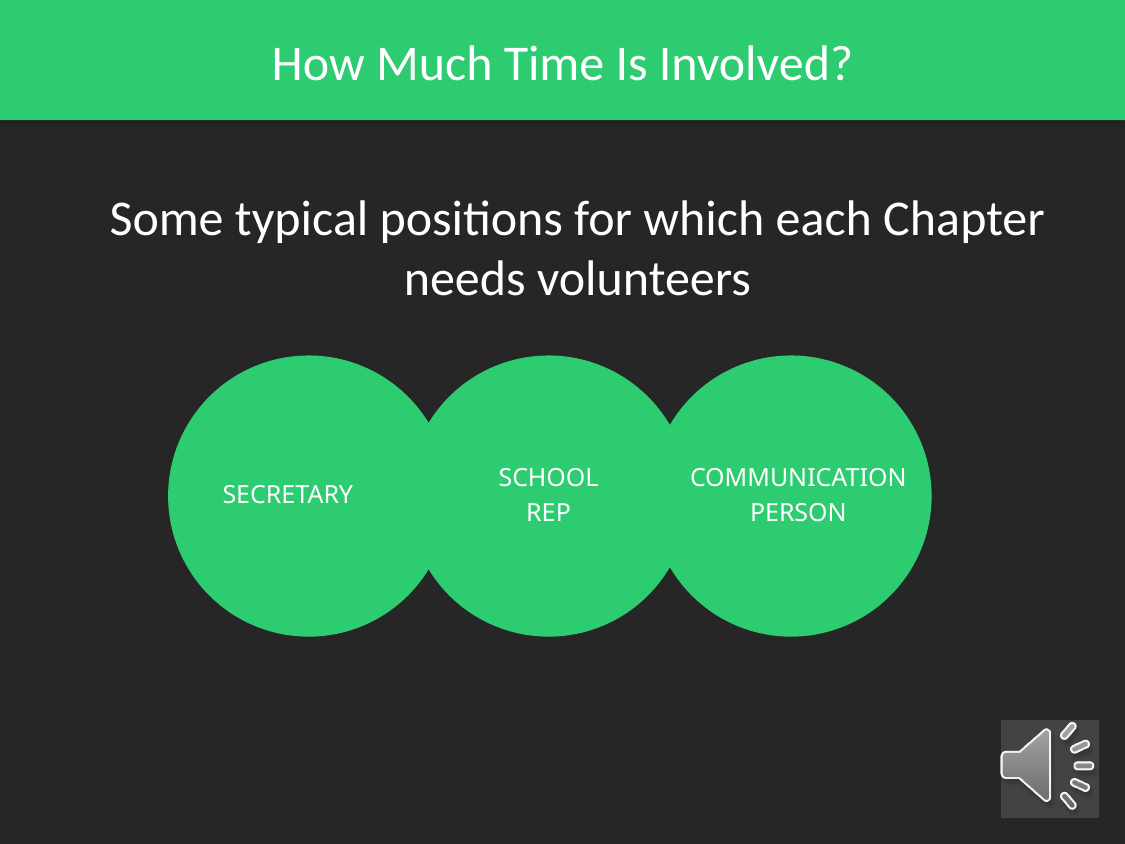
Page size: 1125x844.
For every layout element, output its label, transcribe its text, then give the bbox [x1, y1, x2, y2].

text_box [407, 355, 648, 637]
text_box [650, 355, 932, 637]
text_box How Much Time Is Involved? [0, 0, 1125, 121]
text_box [167, 355, 405, 637]
text_box Some typical positions for which each Chapter needs volunteers [29, 177, 1125, 313]
picture [999, 718, 1101, 819]
